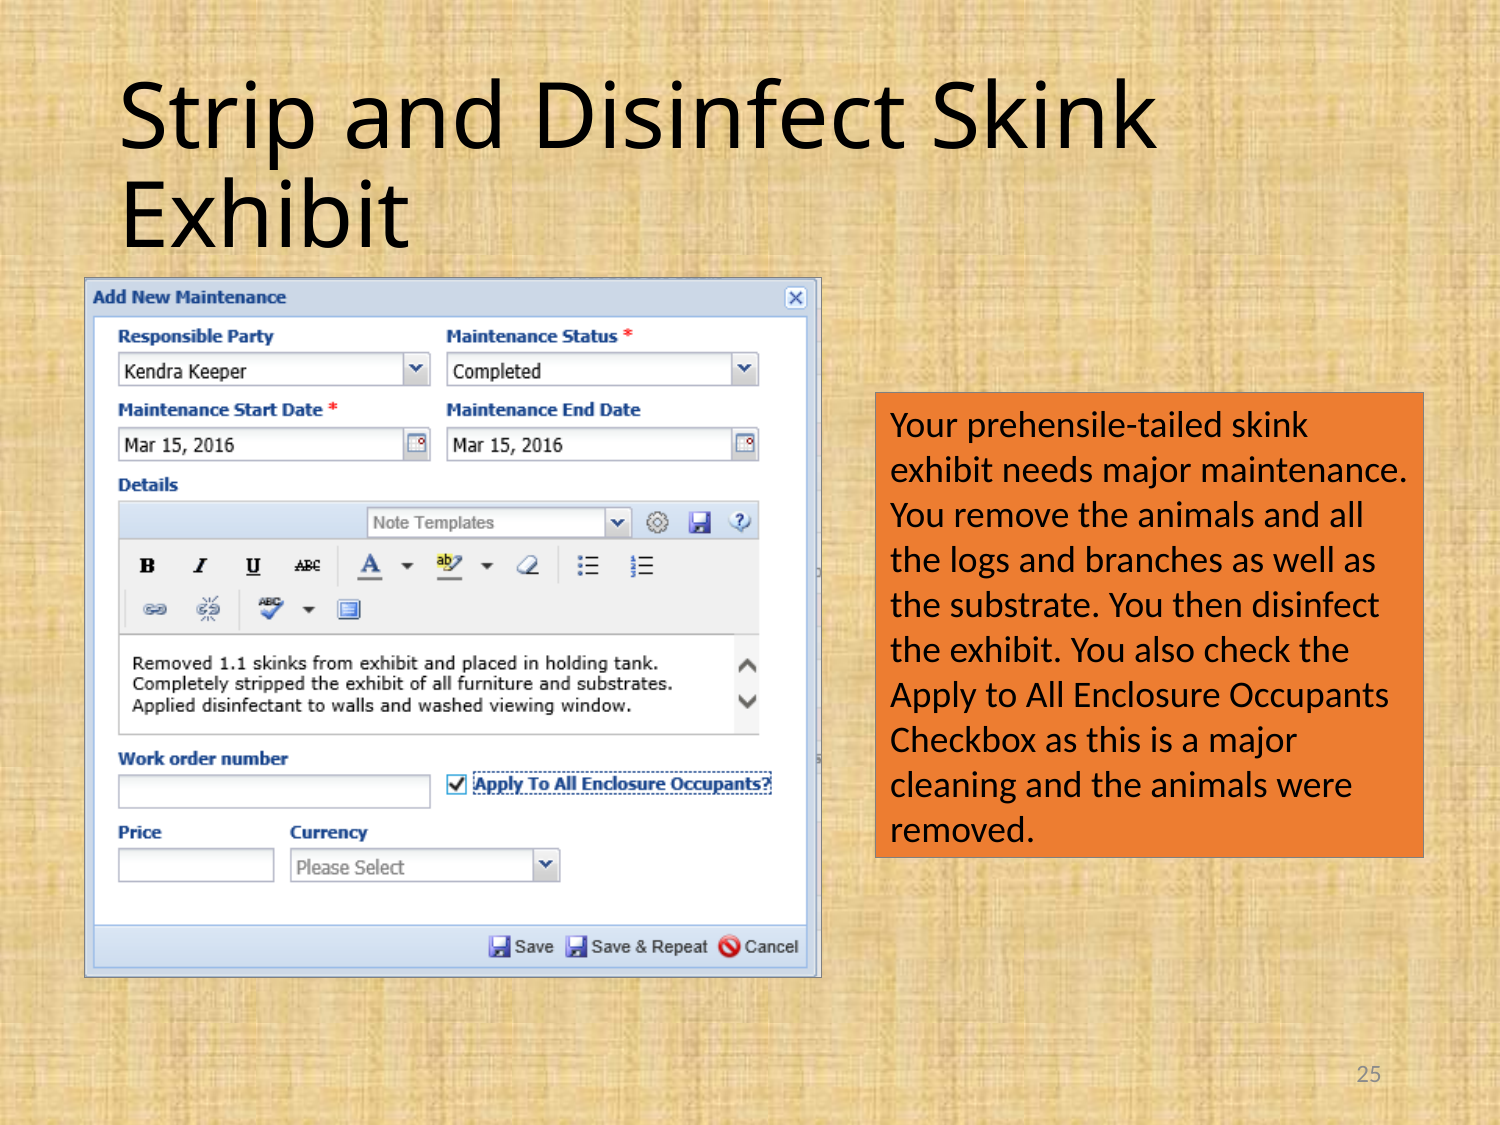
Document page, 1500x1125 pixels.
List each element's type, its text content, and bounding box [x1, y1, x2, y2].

picture [0, 0, 1500, 1125]
text_box Your prehensile-tailed skink exhibit needs major maintenance. You remove the animals and all the logs and branches as well as the substrate. You then disinfect the exhibit. You also check the Apply to All Enclosure Occupants Checkbox as this is a major cleaning and the animals were removed. [875, 392, 1424, 858]
slide_number 25 [1059, 1042, 1397, 1103]
title Strip and Disinfect Skink Exhibit [103, 59, 1397, 278]
